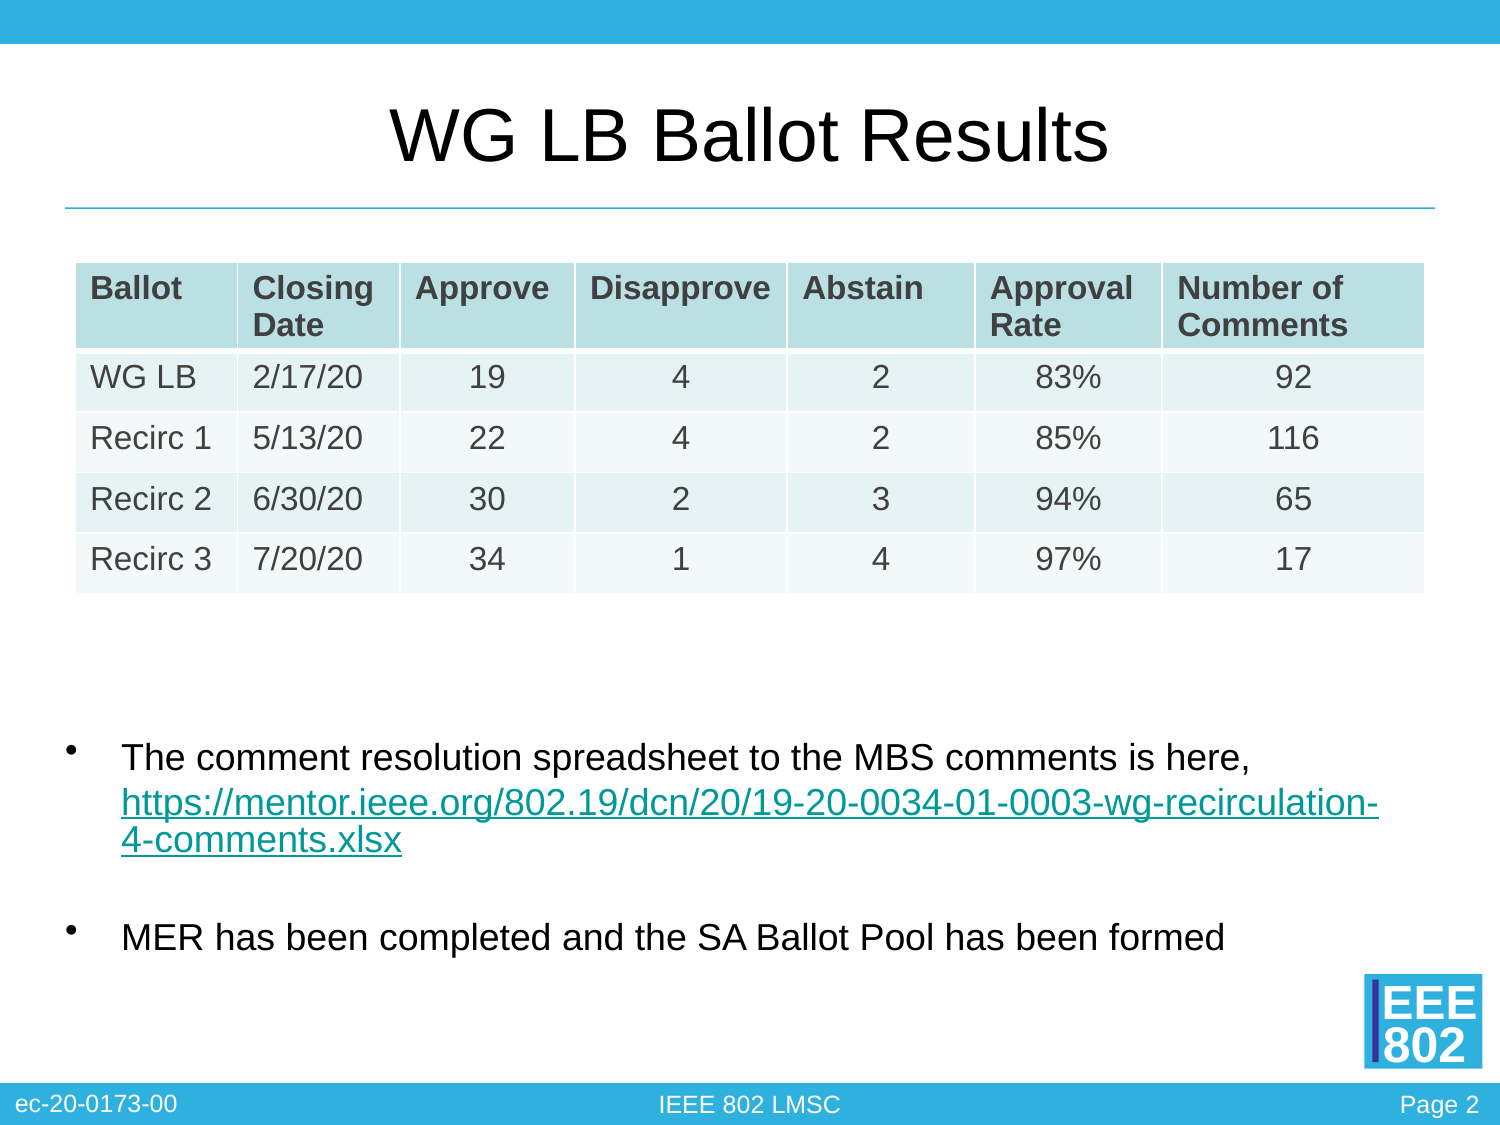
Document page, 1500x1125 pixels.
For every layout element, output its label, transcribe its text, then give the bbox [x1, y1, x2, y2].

table_cell 1 [576, 534, 786, 593]
table_cell 4 [788, 534, 974, 593]
table_cell 83% [976, 354, 1161, 411]
table_cell 22 [401, 413, 574, 472]
table_cell 4 [576, 413, 786, 472]
table_cell 85% [976, 413, 1161, 472]
table_cell 6/30/20 [238, 473, 399, 532]
text_box The comment resolution spreadsheet to the MBS comments is here, https://mentor.ieee.org/802.19/dcn/20/19-20-0034-01-0003-wg-recirculation-4-comments.xlsx MER has been completed and the SA Ballot Pool has been formed [49, 725, 1400, 988]
table_cell 2 [576, 473, 786, 532]
table_header Closing Date [238, 263, 399, 348]
table_cell Recirc 1 [76, 413, 237, 472]
table_header Abstain [788, 263, 974, 348]
table_cell 4 [576, 354, 786, 411]
table_cell 65 [1163, 473, 1424, 532]
table_cell 97% [976, 534, 1161, 593]
table_cell Recirc 3 [76, 534, 237, 593]
table_header Number of Comments [1163, 263, 1424, 348]
table_cell 17 [1163, 534, 1424, 593]
table_header Disapprove [576, 263, 786, 348]
title WG LB Ballot Results [75, 66, 1425, 197]
table_cell 7/20/20 [238, 534, 399, 593]
table_cell 34 [401, 534, 574, 593]
table_cell Recirc 2 [76, 473, 237, 532]
table_header Ballot [76, 263, 237, 348]
table_cell 116 [1163, 413, 1424, 472]
table_header Approve [401, 263, 574, 348]
table_cell 94% [976, 473, 1161, 532]
table_cell 30 [401, 473, 574, 532]
table_cell 2 [788, 413, 974, 472]
table_cell 5/13/20 [238, 413, 399, 472]
table_cell 2/17/20 [238, 354, 399, 411]
table_cell 19 [401, 354, 574, 411]
table_cell 3 [788, 473, 974, 532]
table_cell 2 [788, 354, 974, 411]
table_cell WG LB [76, 354, 237, 411]
table_cell 92 [1163, 354, 1424, 411]
table_header Approval Rate [976, 263, 1161, 348]
